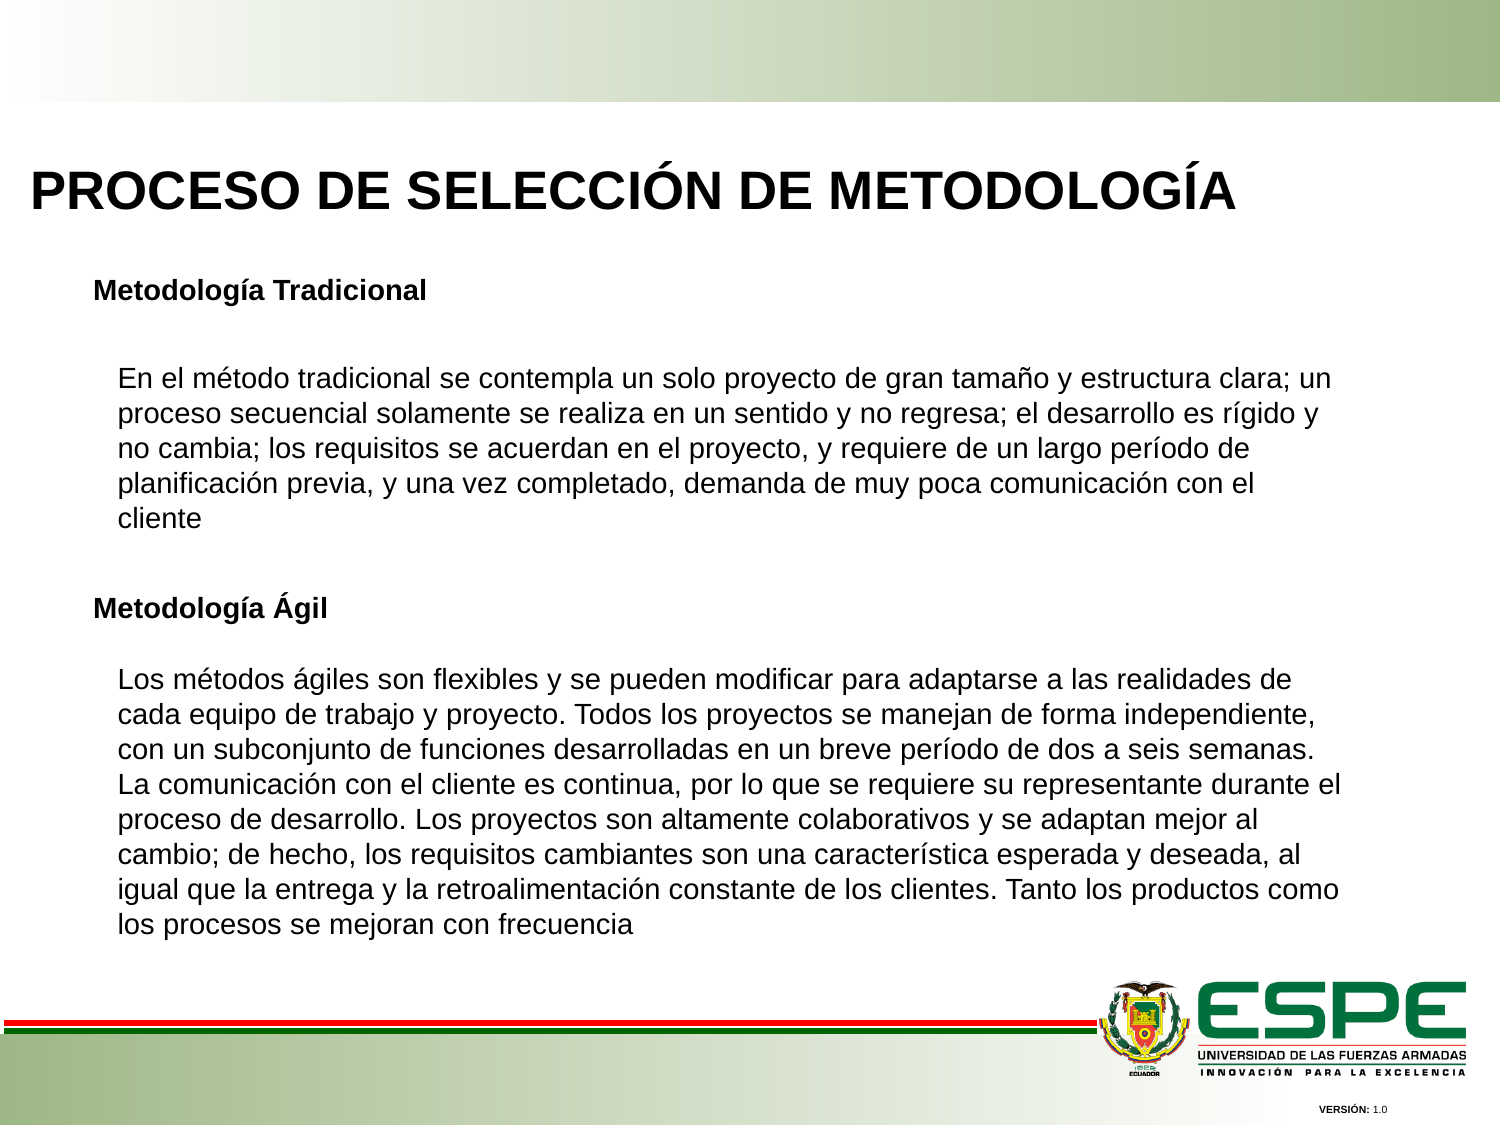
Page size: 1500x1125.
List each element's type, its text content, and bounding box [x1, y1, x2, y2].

picture [1099, 981, 1466, 1076]
text_box En el método tradicional se contempla un solo proyecto de gran tamaño y estructura clara; un proceso secuencial solamente se realiza en un sentido y no regresa; el desarrollo es rígido y no cambia; los requisitos se acuerdan en el proyecto, y requiere de un largo período de planificación previa, y una vez completado, demanda de muy poca comunicación con el cliente [102, 344, 1350, 550]
text_box Metodología Tradicional [78, 256, 1282, 321]
text_box Los métodos ágiles son flexibles y se pueden modificar para adaptarse a las realidades de cada equipo de trabajo y proyecto. Todos los proyectos se manejan de forma independiente, con un subconjunto de funciones desarrolladas en un breve período de dos a seis semanas. La comunicación con el cliente es continua, por lo que se requiere su representante durante el proceso de desarrollo. Los proyectos son altamente colaborativos y se adaptan mejor al cambio; de hecho, los requisitos cambiantes son una característica esperada y deseada, al igual que la entrega y la retroalimentación constante de los clientes. Tanto los productos como los procesos se mejoran con frecuencia [102, 645, 1369, 956]
text_box PROCESO DE SELECCIÓN DE METODOLOGÍA [15, 130, 1282, 236]
text_box Metodología Ágil [78, 574, 1282, 640]
slide_number VERSIÓN: 1.0 [1281, 1092, 1425, 1125]
